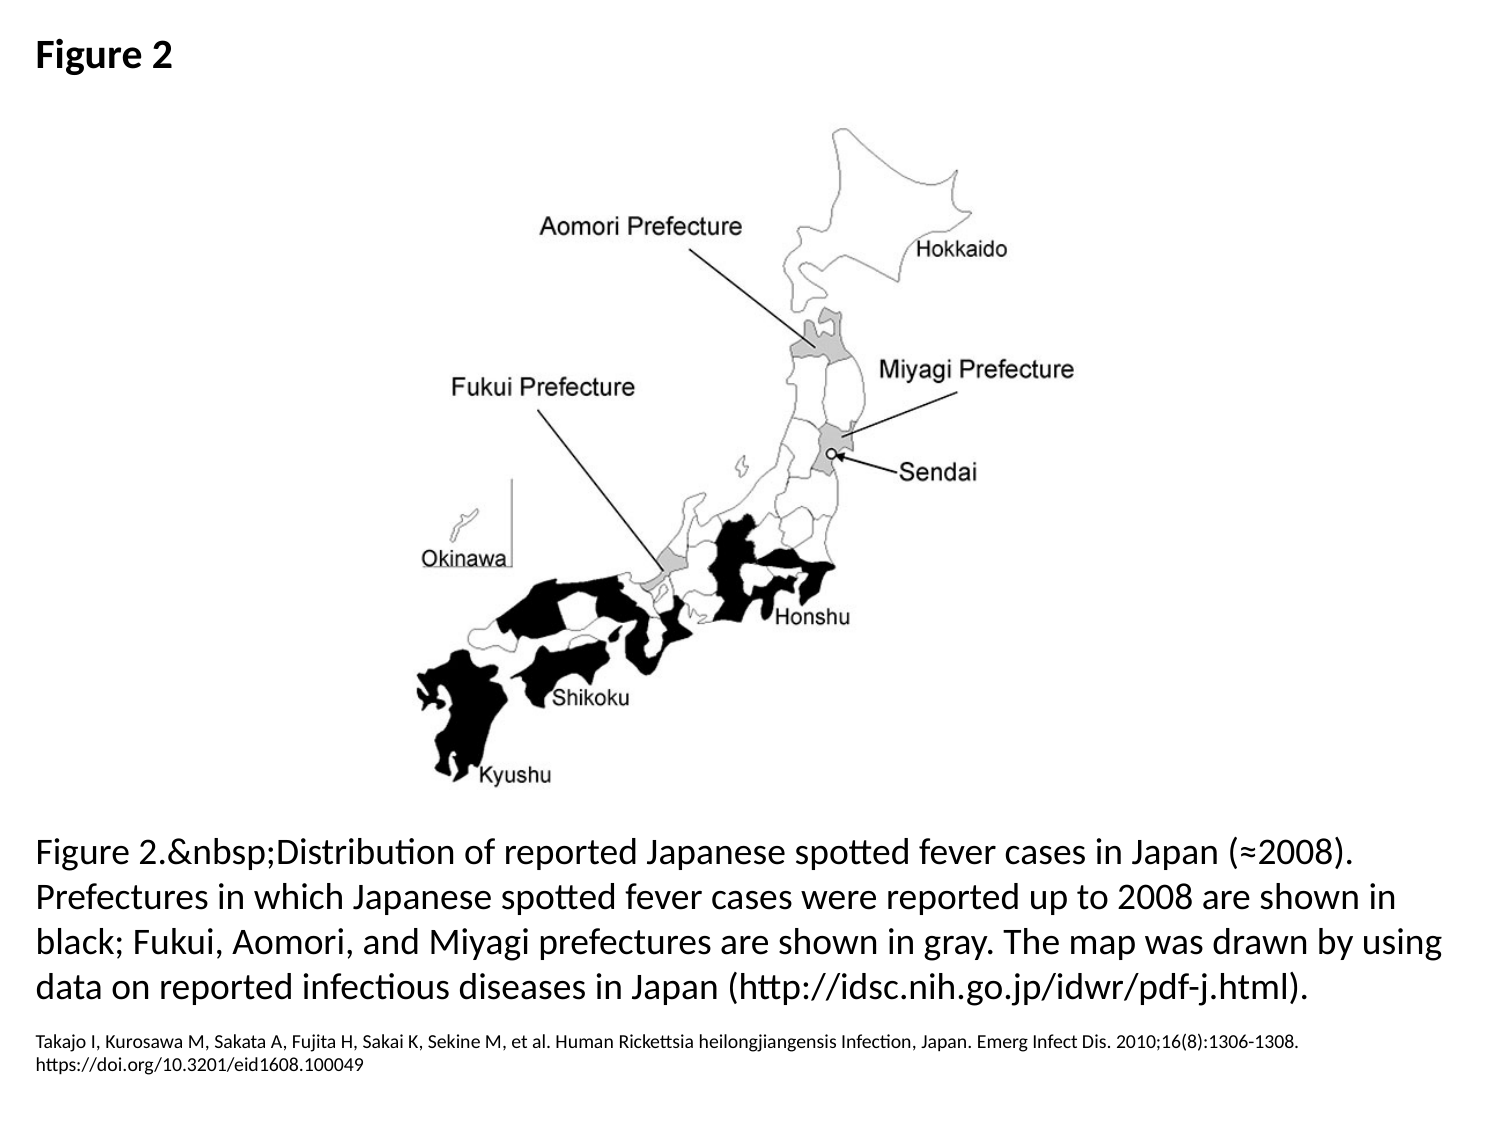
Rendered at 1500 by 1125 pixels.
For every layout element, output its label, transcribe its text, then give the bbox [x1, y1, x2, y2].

text_box Figure 2.&nbsp;Distribution of reported Japanese spotted fever cases in Japan (≈2008). Prefectures in which Japanese spotted fever cases were reported up to 2008 are shown in black; Fukui, Aomori, and Miyagi prefectures are shown in gray. The map was drawn by using data on reported infectious diseases in Japan (http://idsc.nih.go.jp/idwr/pdf-j.html). [19, 810, 1481, 1019]
picture [402, 103, 1098, 813]
text_box Figure 2 [19, 19, 1481, 85]
text_box Takajo I, Kurosawa M, Sakata A, Fujita H, Sakai K, Sekine M, et al. Human Rickettsia heilongjiangensis Infection, Japan. Emerg Infect Dis. 2010;16(8):1306-1308. https://doi.org/10.3201/eid1608.100049 [19, 1019, 1481, 1085]
